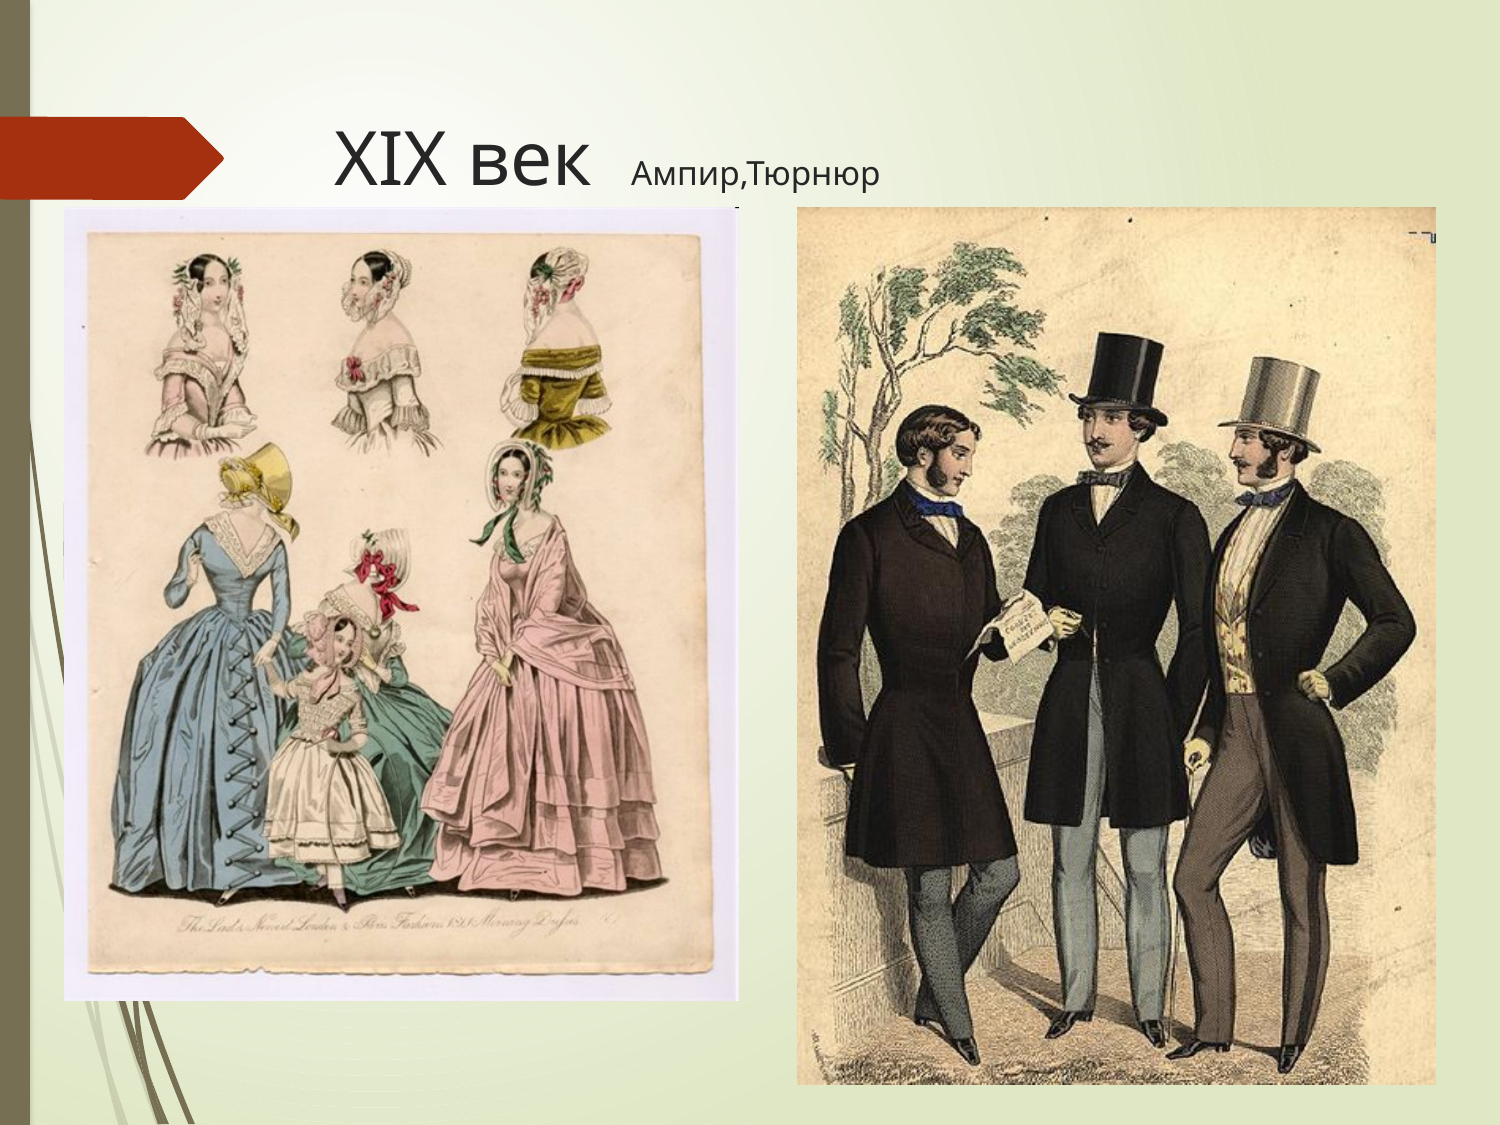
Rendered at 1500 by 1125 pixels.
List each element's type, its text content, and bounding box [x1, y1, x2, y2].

picture [64, 207, 739, 1001]
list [796, 207, 1436, 1085]
title XIX век Ампир,Тюрнюр [319, 102, 1400, 313]
